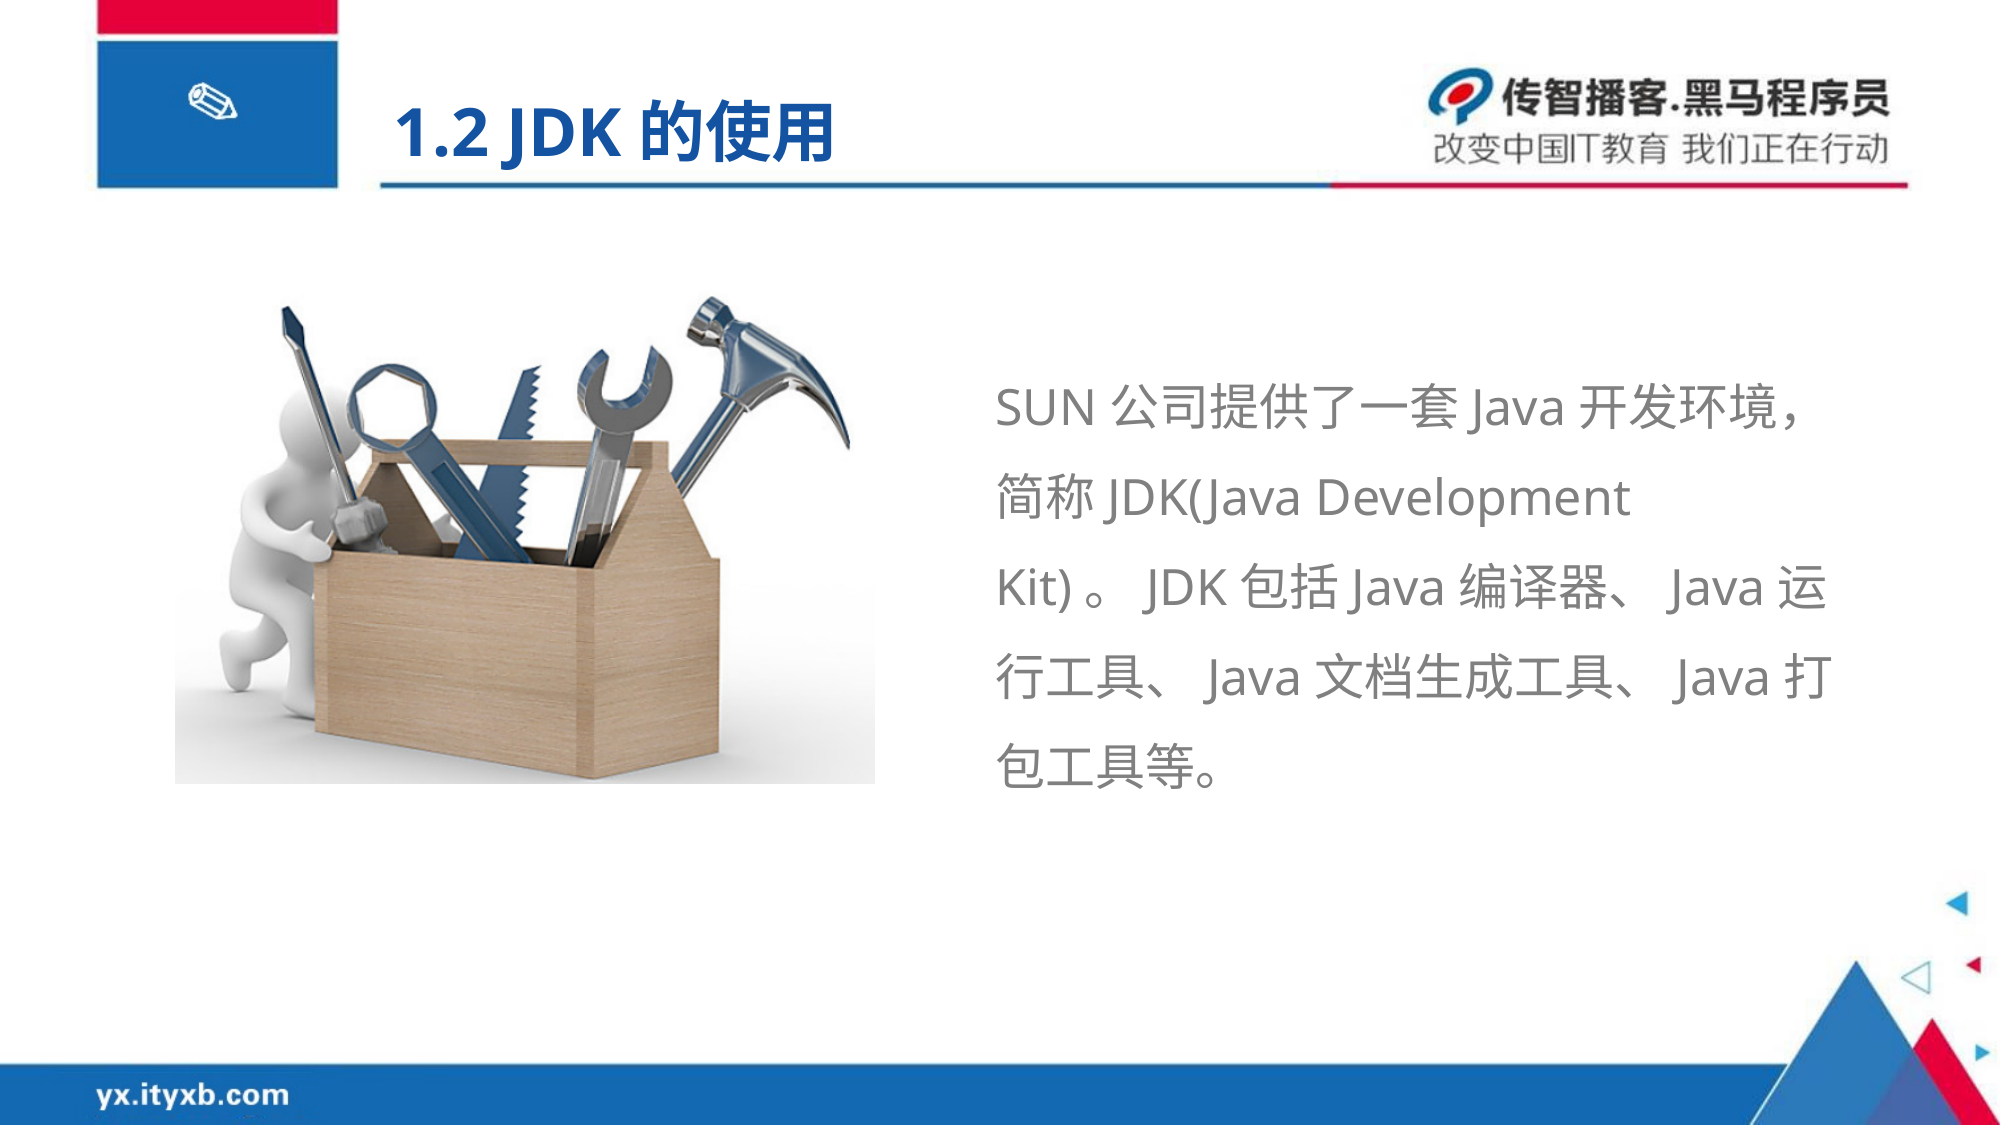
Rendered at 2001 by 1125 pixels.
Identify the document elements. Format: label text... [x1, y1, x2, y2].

text_box 1.2 JDK的使用 [379, 82, 1139, 177]
picture [0, 0, 2001, 1125]
text_box SUN公司提供了一套Java开发环境，简称JDK(Java Development Kit)。JDK包括Java编译器、Java运行工具、Java文档生成工具、Java打包工具等。 [980, 338, 1862, 784]
